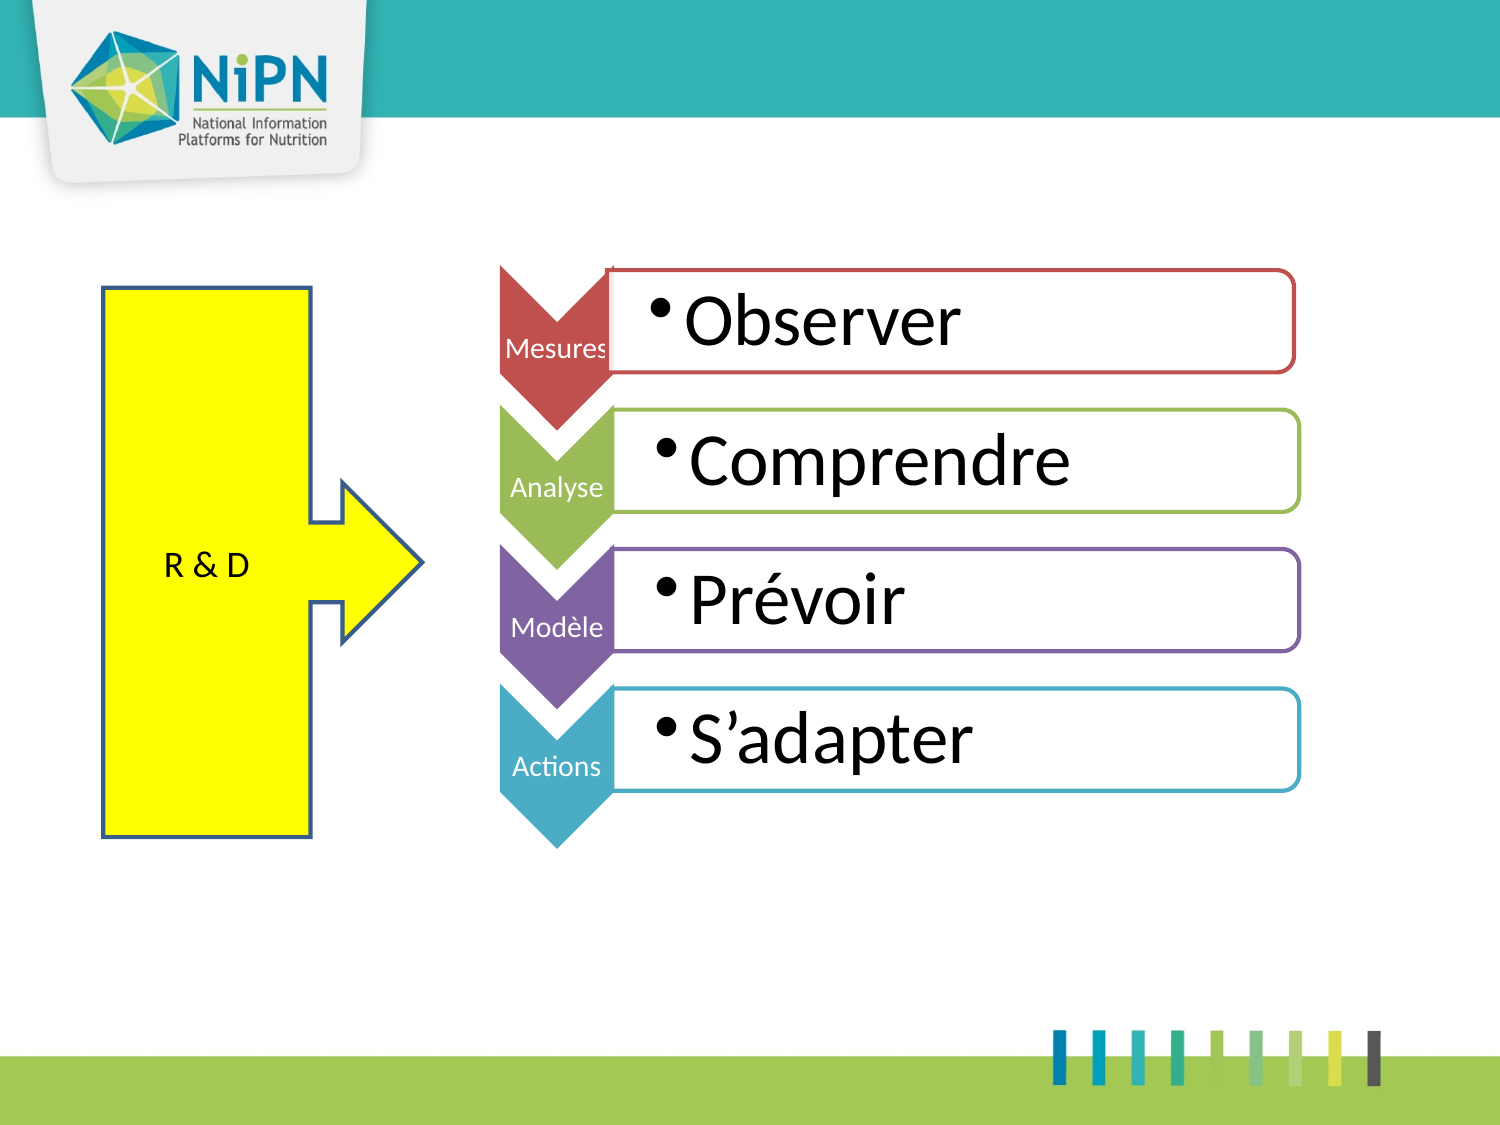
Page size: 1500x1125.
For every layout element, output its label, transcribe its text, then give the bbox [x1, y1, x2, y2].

text_box R & D [103, 287, 423, 838]
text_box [501, 269, 1300, 847]
picture [0, 0, 1500, 1125]
